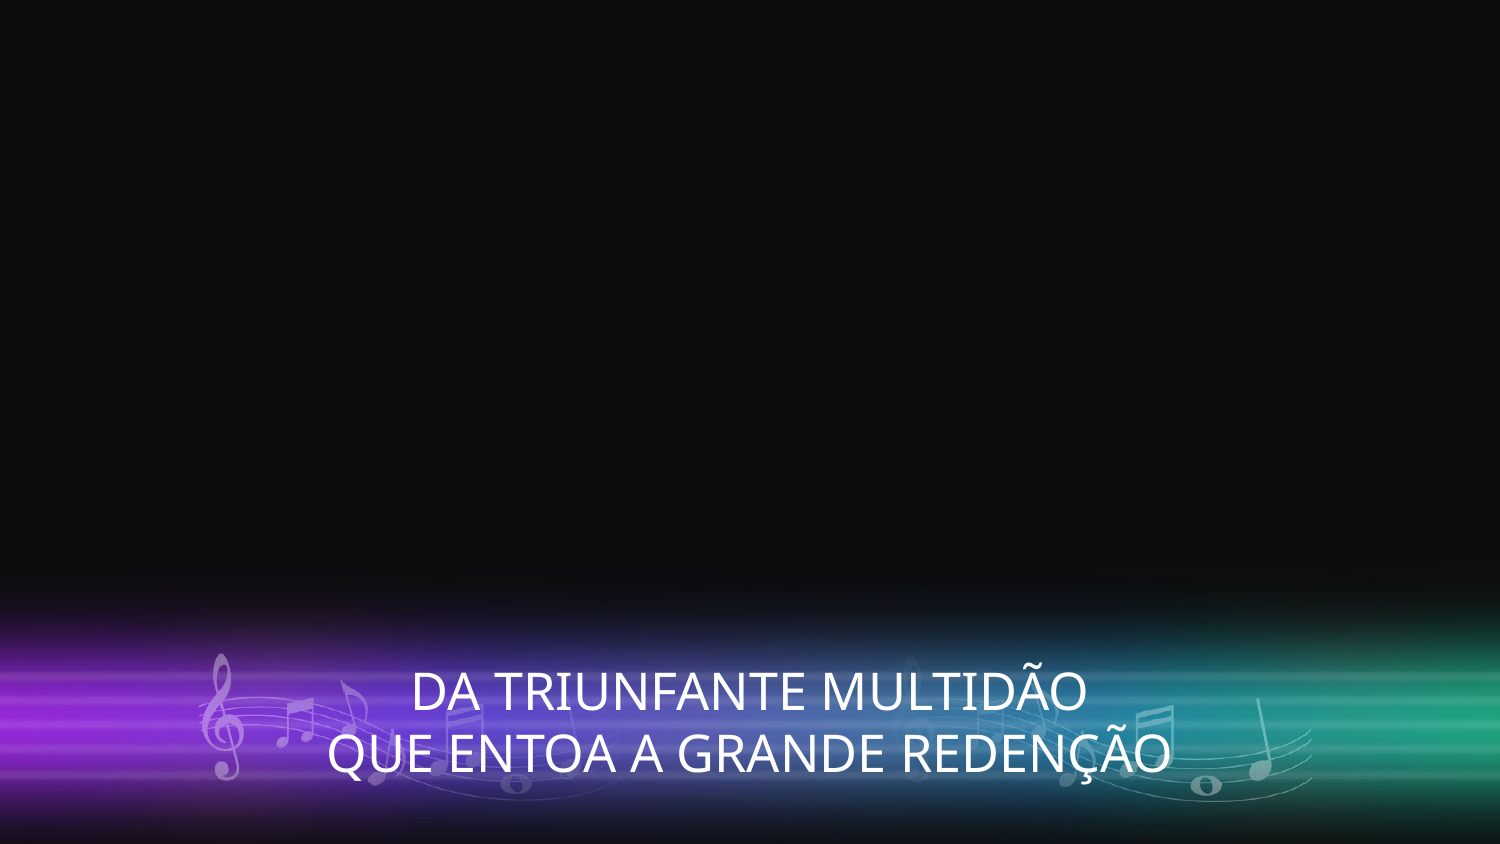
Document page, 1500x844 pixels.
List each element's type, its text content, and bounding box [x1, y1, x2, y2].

picture [0, 0, 1500, 844]
text_box DA TRIUNFANTE MULTIDÃO QUE ENTOA A GRANDE REDENÇÃO [265, 651, 1235, 791]
